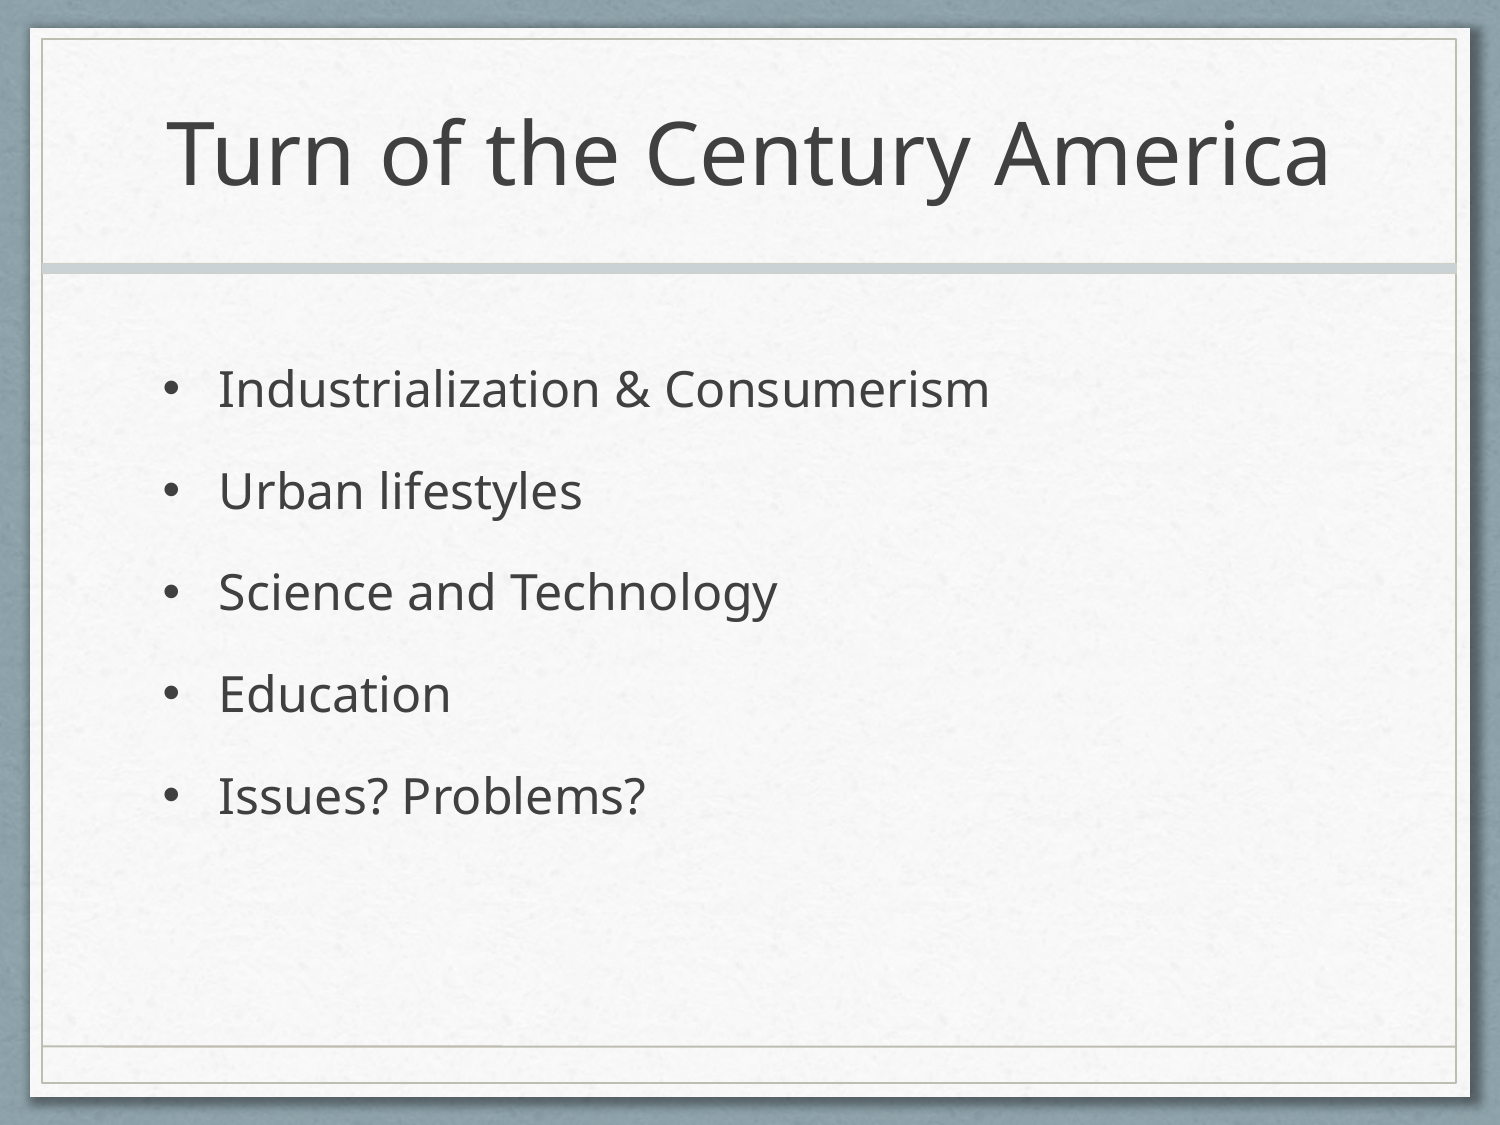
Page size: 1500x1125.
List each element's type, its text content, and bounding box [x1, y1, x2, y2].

picture [30, 28, 1470, 1097]
list Industrialization & Consumerism Urban lifestyles Science and Technology Education Issues? Problems? [147, 350, 1353, 995]
title Turn of the Century America [147, 40, 1353, 260]
